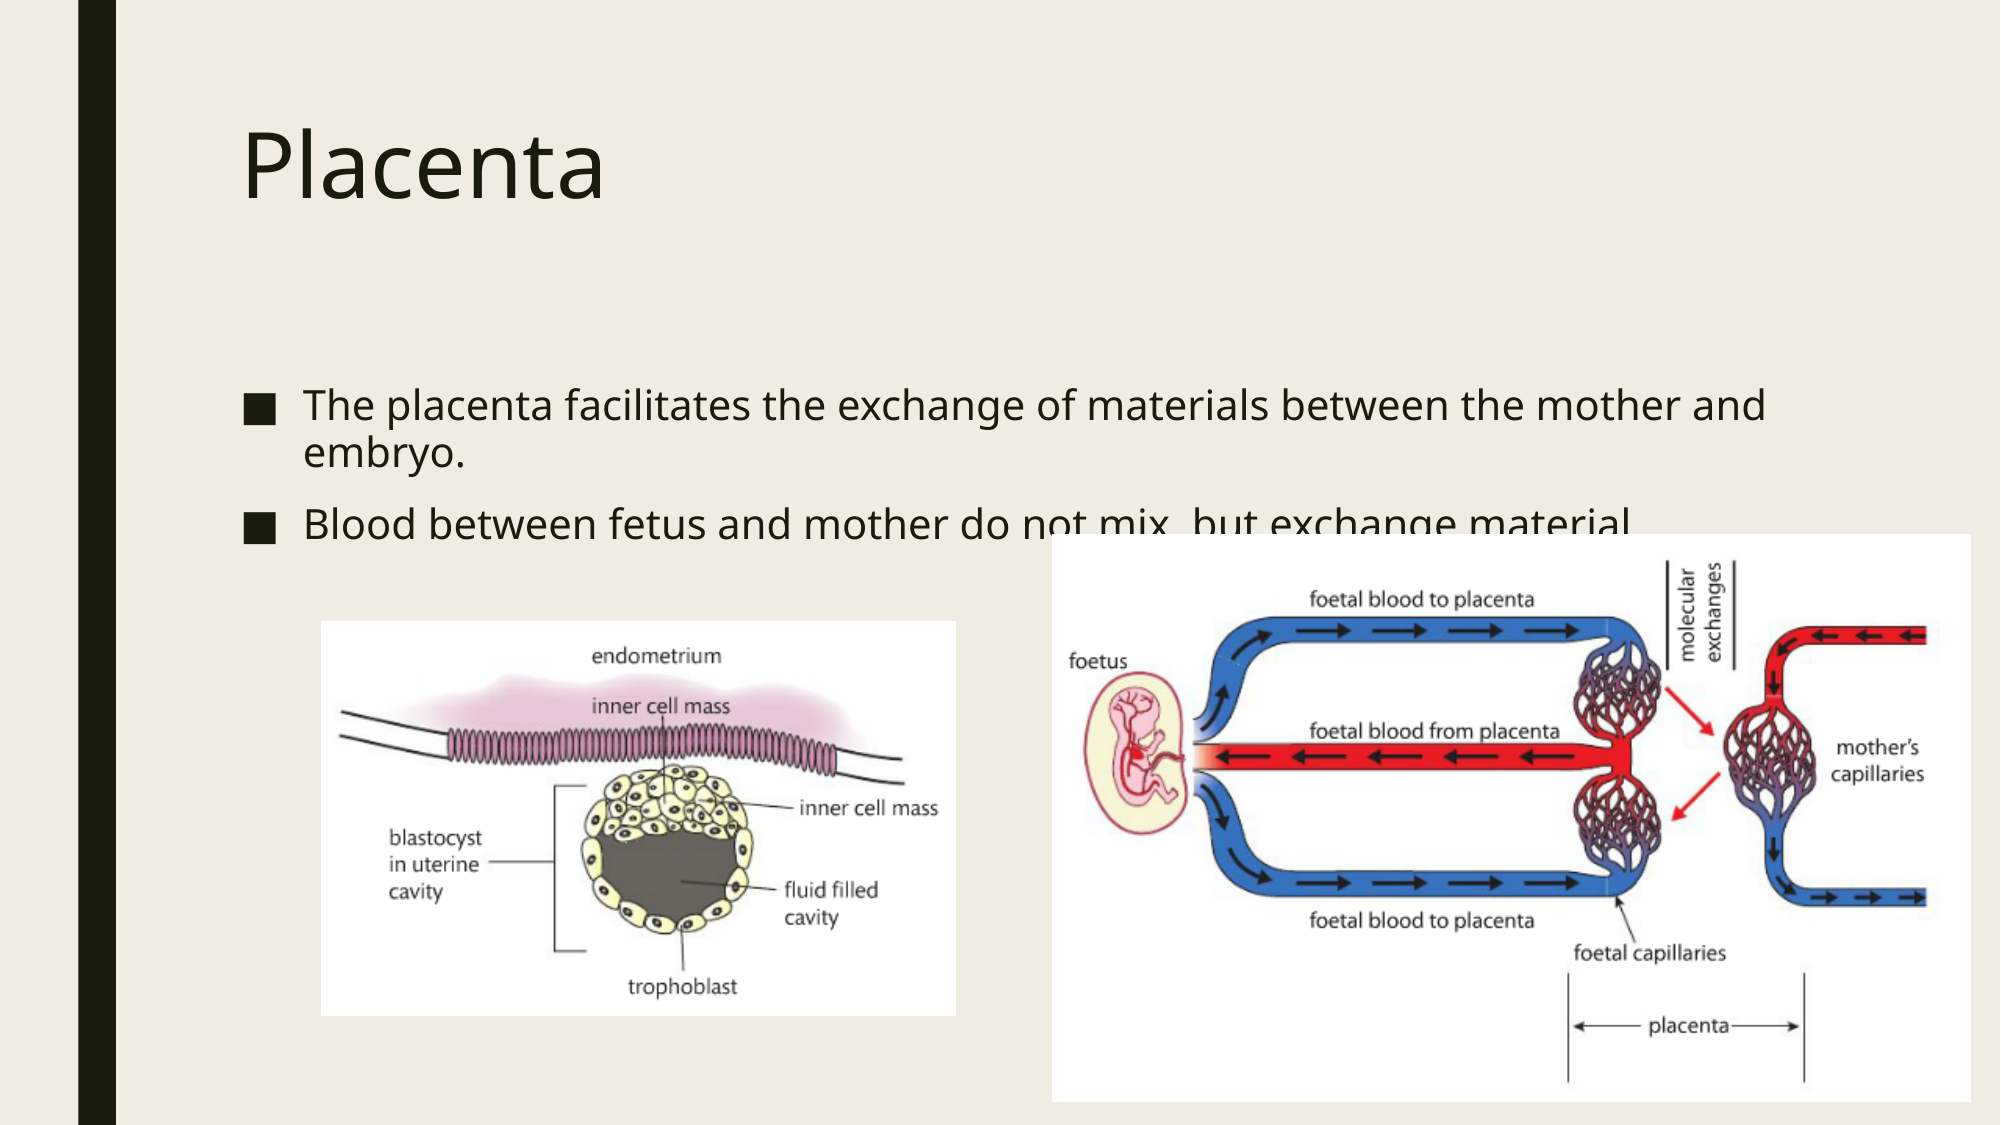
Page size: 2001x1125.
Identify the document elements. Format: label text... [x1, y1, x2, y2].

picture [321, 621, 956, 1016]
list The placenta facilitates the exchange of materials between the mother and embryo. Blood between fetus and mother do not mix, but exchange material. [225, 375, 1800, 963]
title Placenta [225, 112, 1800, 357]
picture [1052, 534, 1971, 1102]
